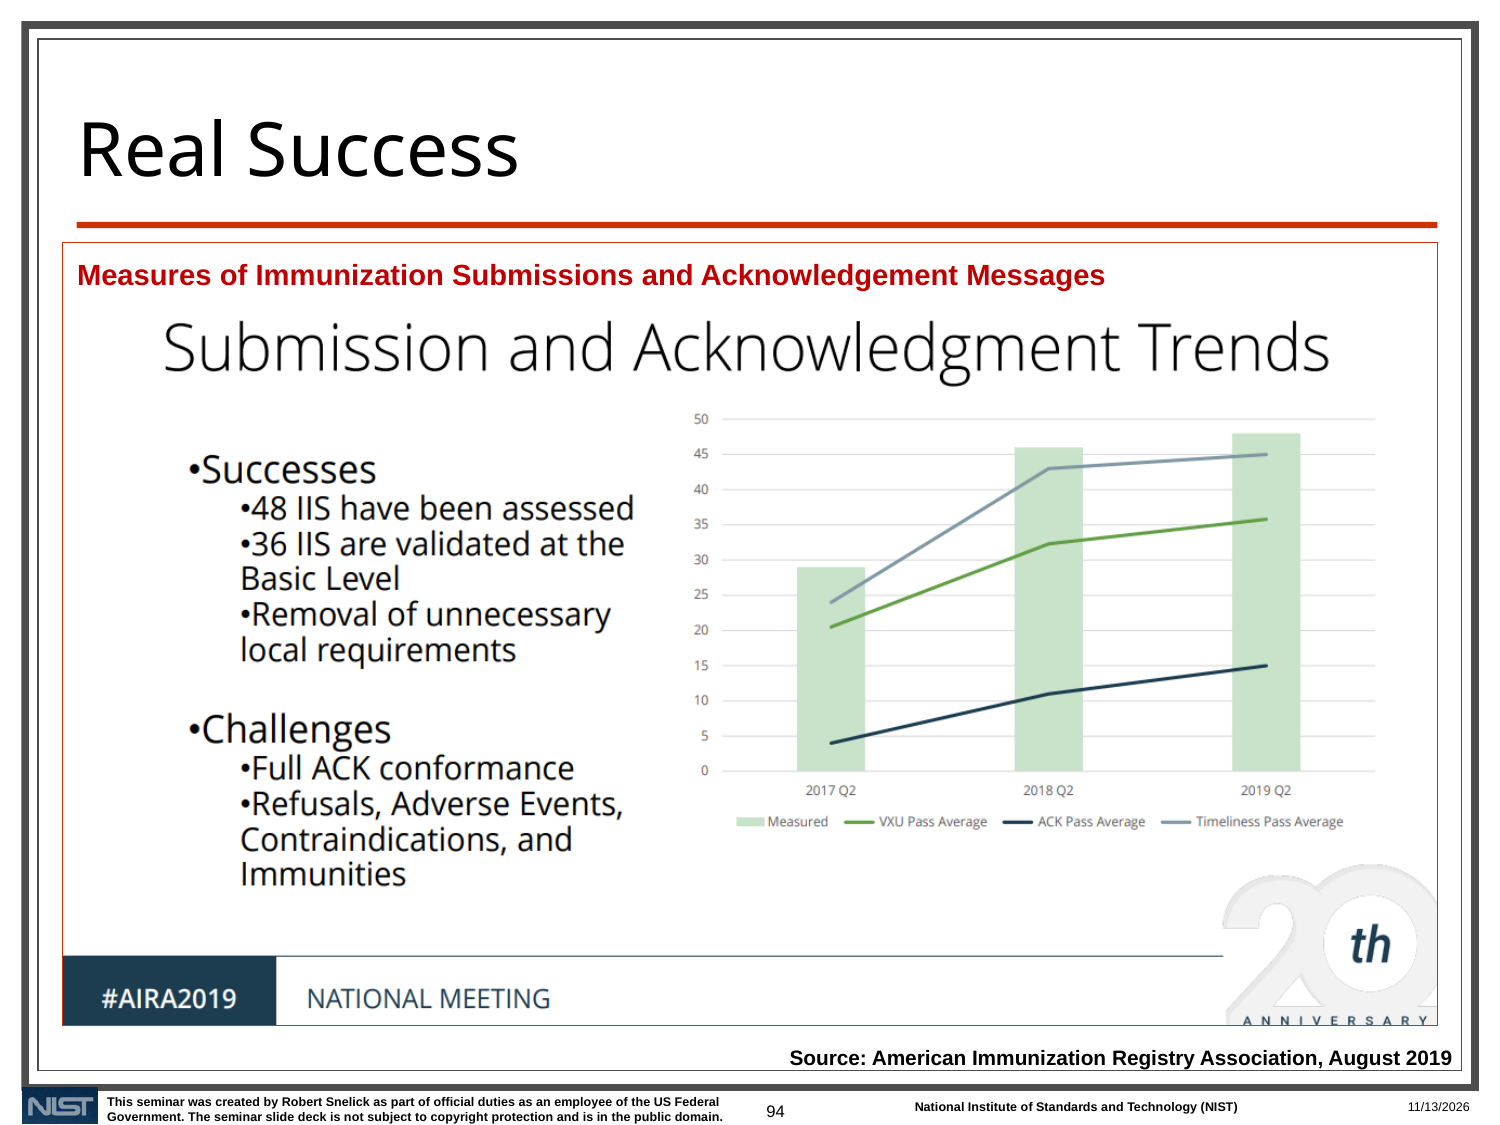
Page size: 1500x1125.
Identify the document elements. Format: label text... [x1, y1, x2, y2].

picture [22, 1087, 98, 1124]
title Real Success [62, 62, 1451, 199]
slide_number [1392, 1090, 1488, 1115]
slide_number 94 [712, 1071, 801, 1125]
text_box Source: American Immunization Registry Association, August 2019 [774, 1036, 1500, 1077]
picture [62, 242, 1438, 1026]
